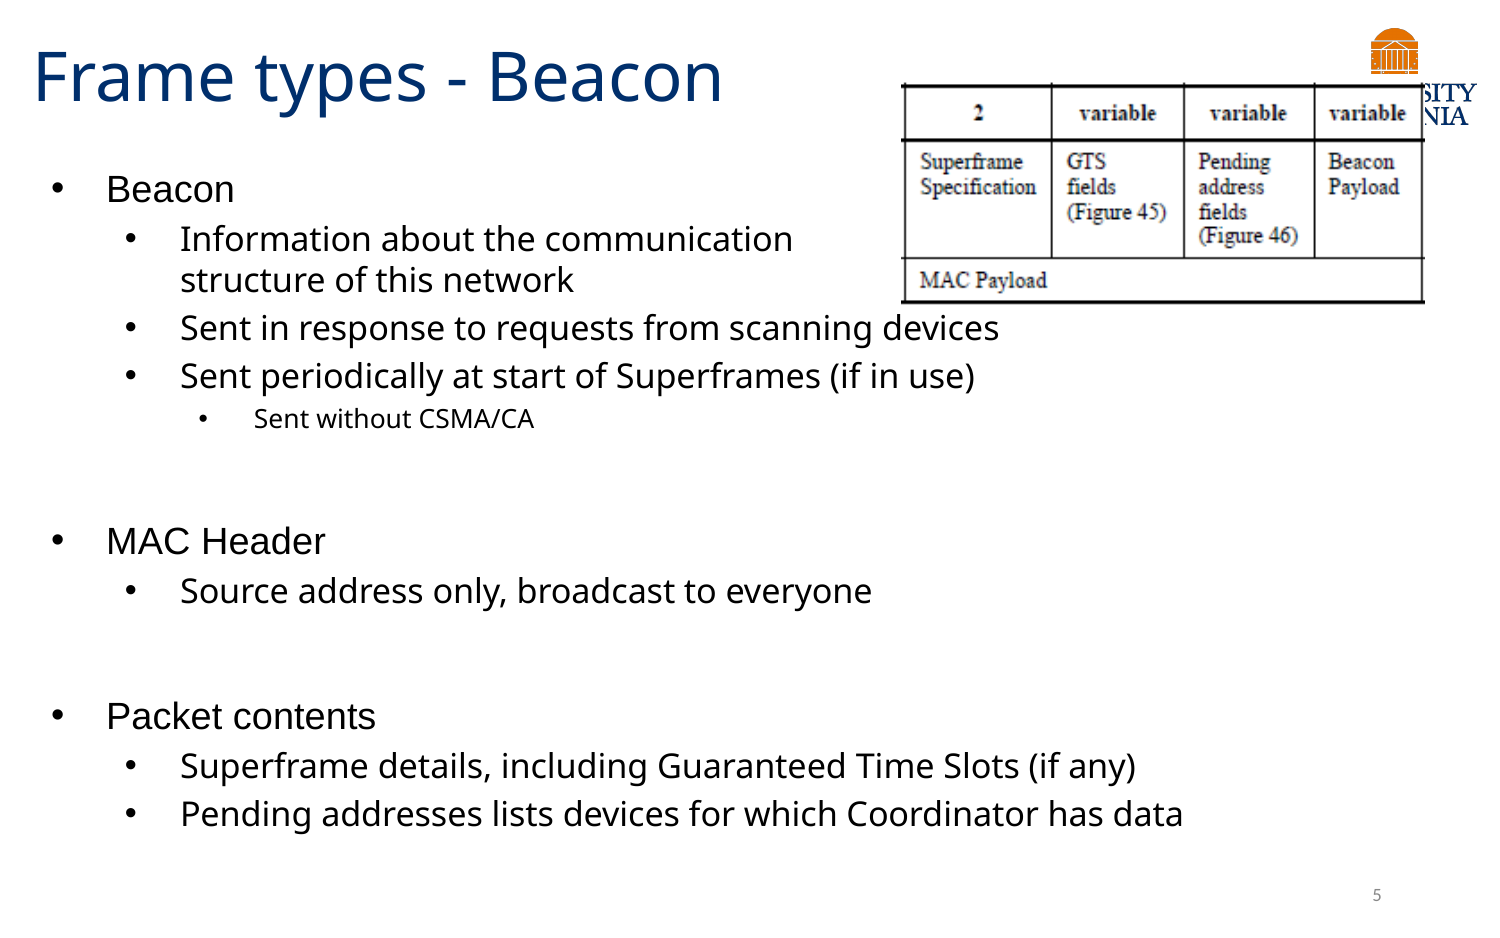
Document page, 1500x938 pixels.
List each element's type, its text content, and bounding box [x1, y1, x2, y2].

title Frame types - Beacon [17, 14, 1297, 145]
list Beacon Information about the communication structure of this network Sent in response to requests from scanning devices Sent periodically at start of Superframes (if in use) Sent without CSMA/CA MAC Header Source address only, broadcast to everyone Packet contents Superframe details, including Guaranteed Time Slots (if any) Pending addresses lists devices for which Coordinator has data [17, 157, 1463, 845]
slide_number 5 [1059, 868, 1397, 919]
picture [901, 28, 1477, 308]
